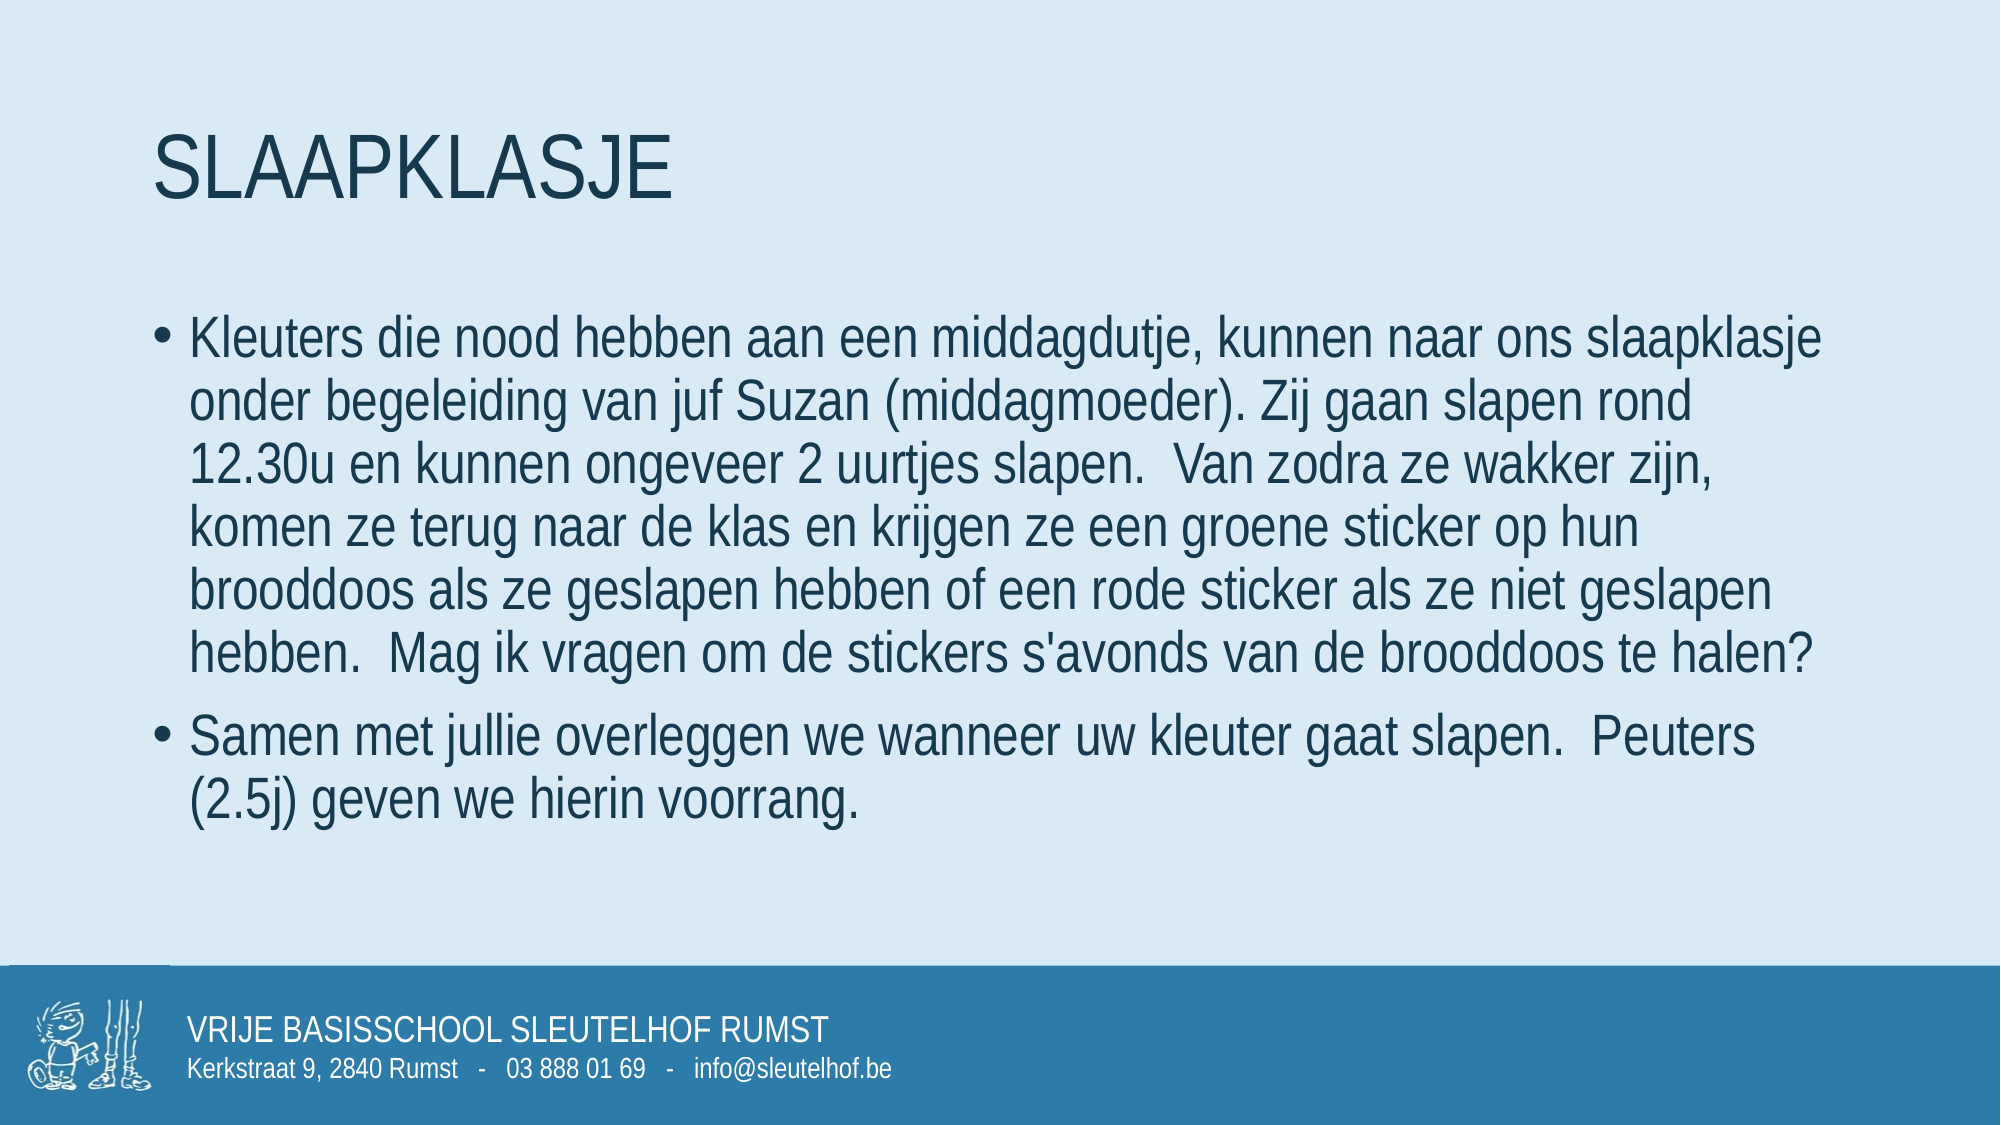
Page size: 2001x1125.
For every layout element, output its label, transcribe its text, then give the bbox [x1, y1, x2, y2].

title slaapklasje [137, 59, 1863, 278]
list Kleuters die nood hebben aan een middagdutje, kunnen naar ons slaapklasje onder begeleiding van juf Suzan (middagmoeder). Zij gaan slapen rond 12.30u en kunnen ongeveer 2 uurtjes slapen. Van zodra ze wakker zijn, komen ze terug naar de klas en krijgen ze een groene sticker op hun brooddoos als ze geslapen hebben of een rode sticker als ze niet geslapen hebben. Mag ik vragen om de stickers s'avonds van de brooddoos te halen? Samen met jullie overleggen we wanneer uw kleuter gaat slapen. Peuters (2.5j) geven we hierin voorrang. [137, 299, 1863, 944]
picture [9, 965, 170, 1125]
